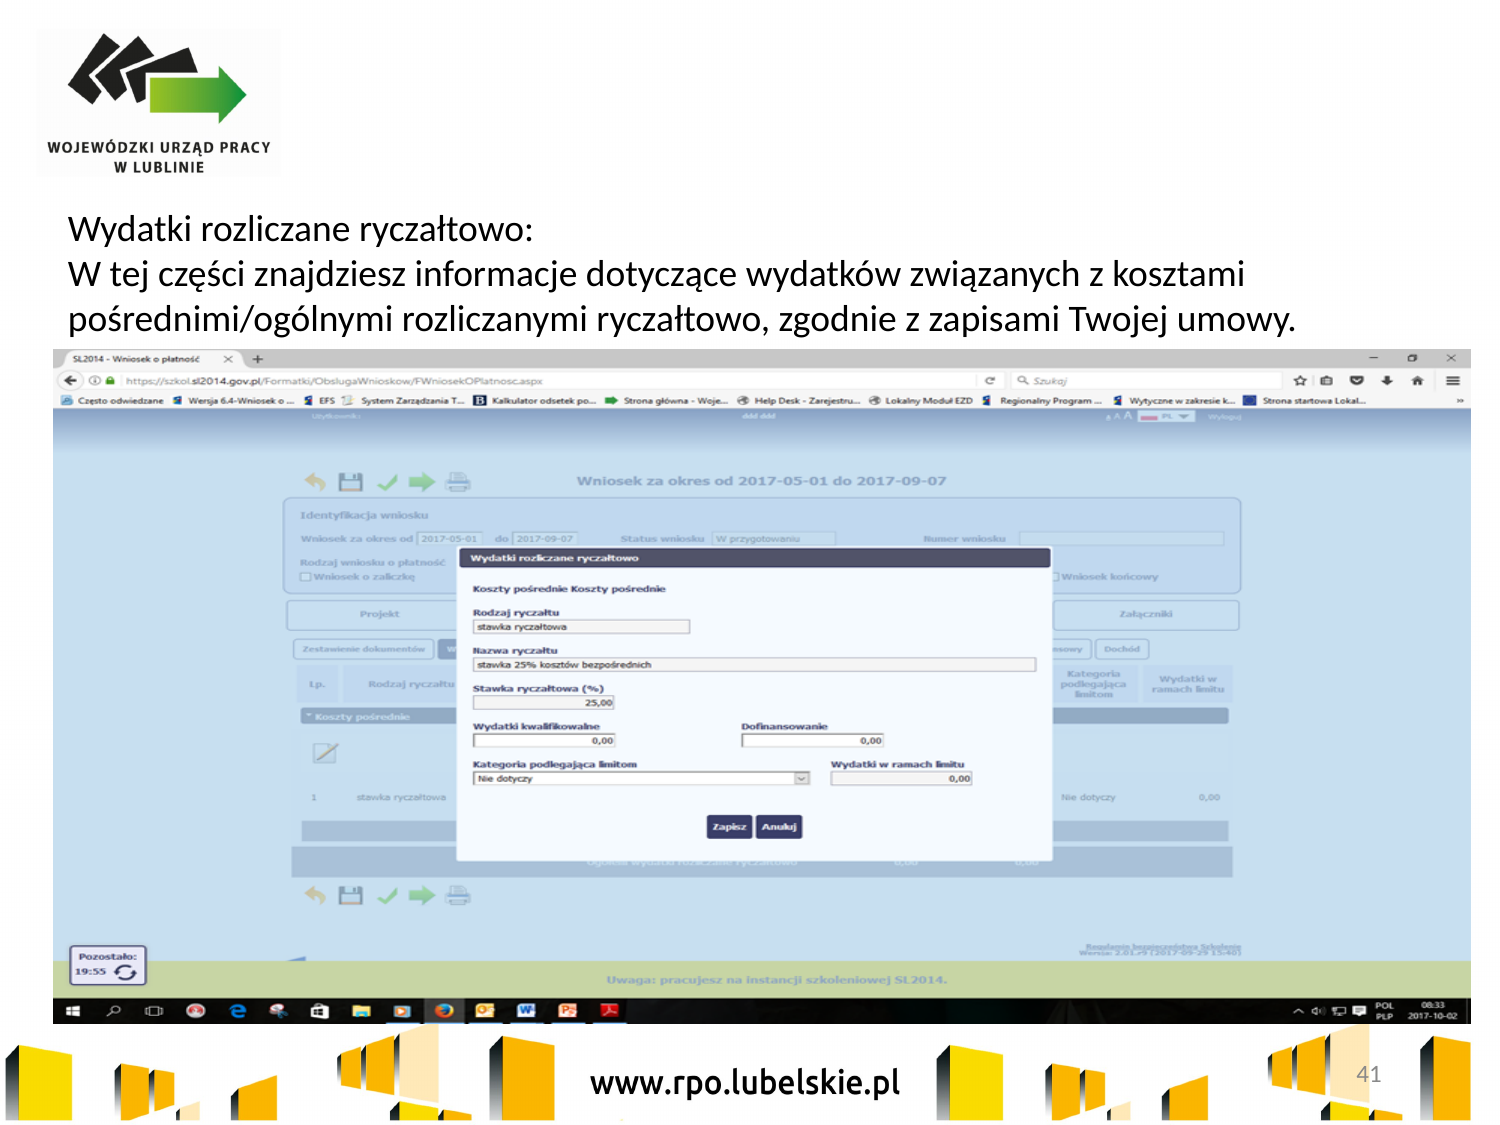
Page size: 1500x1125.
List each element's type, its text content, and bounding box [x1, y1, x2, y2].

text_box Wydatki rozliczane ryczałtowo: W tej części znajdziesz informacje dotyczące wydatków związanych z kosztami pośrednimi/ogólnymi rozliczanymi ryczałtowo, zgodnie z zapisami Twojej umowy. [53, 196, 1471, 349]
picture [0, 0, 1500, 1125]
slide_number 41 [1059, 1042, 1397, 1103]
